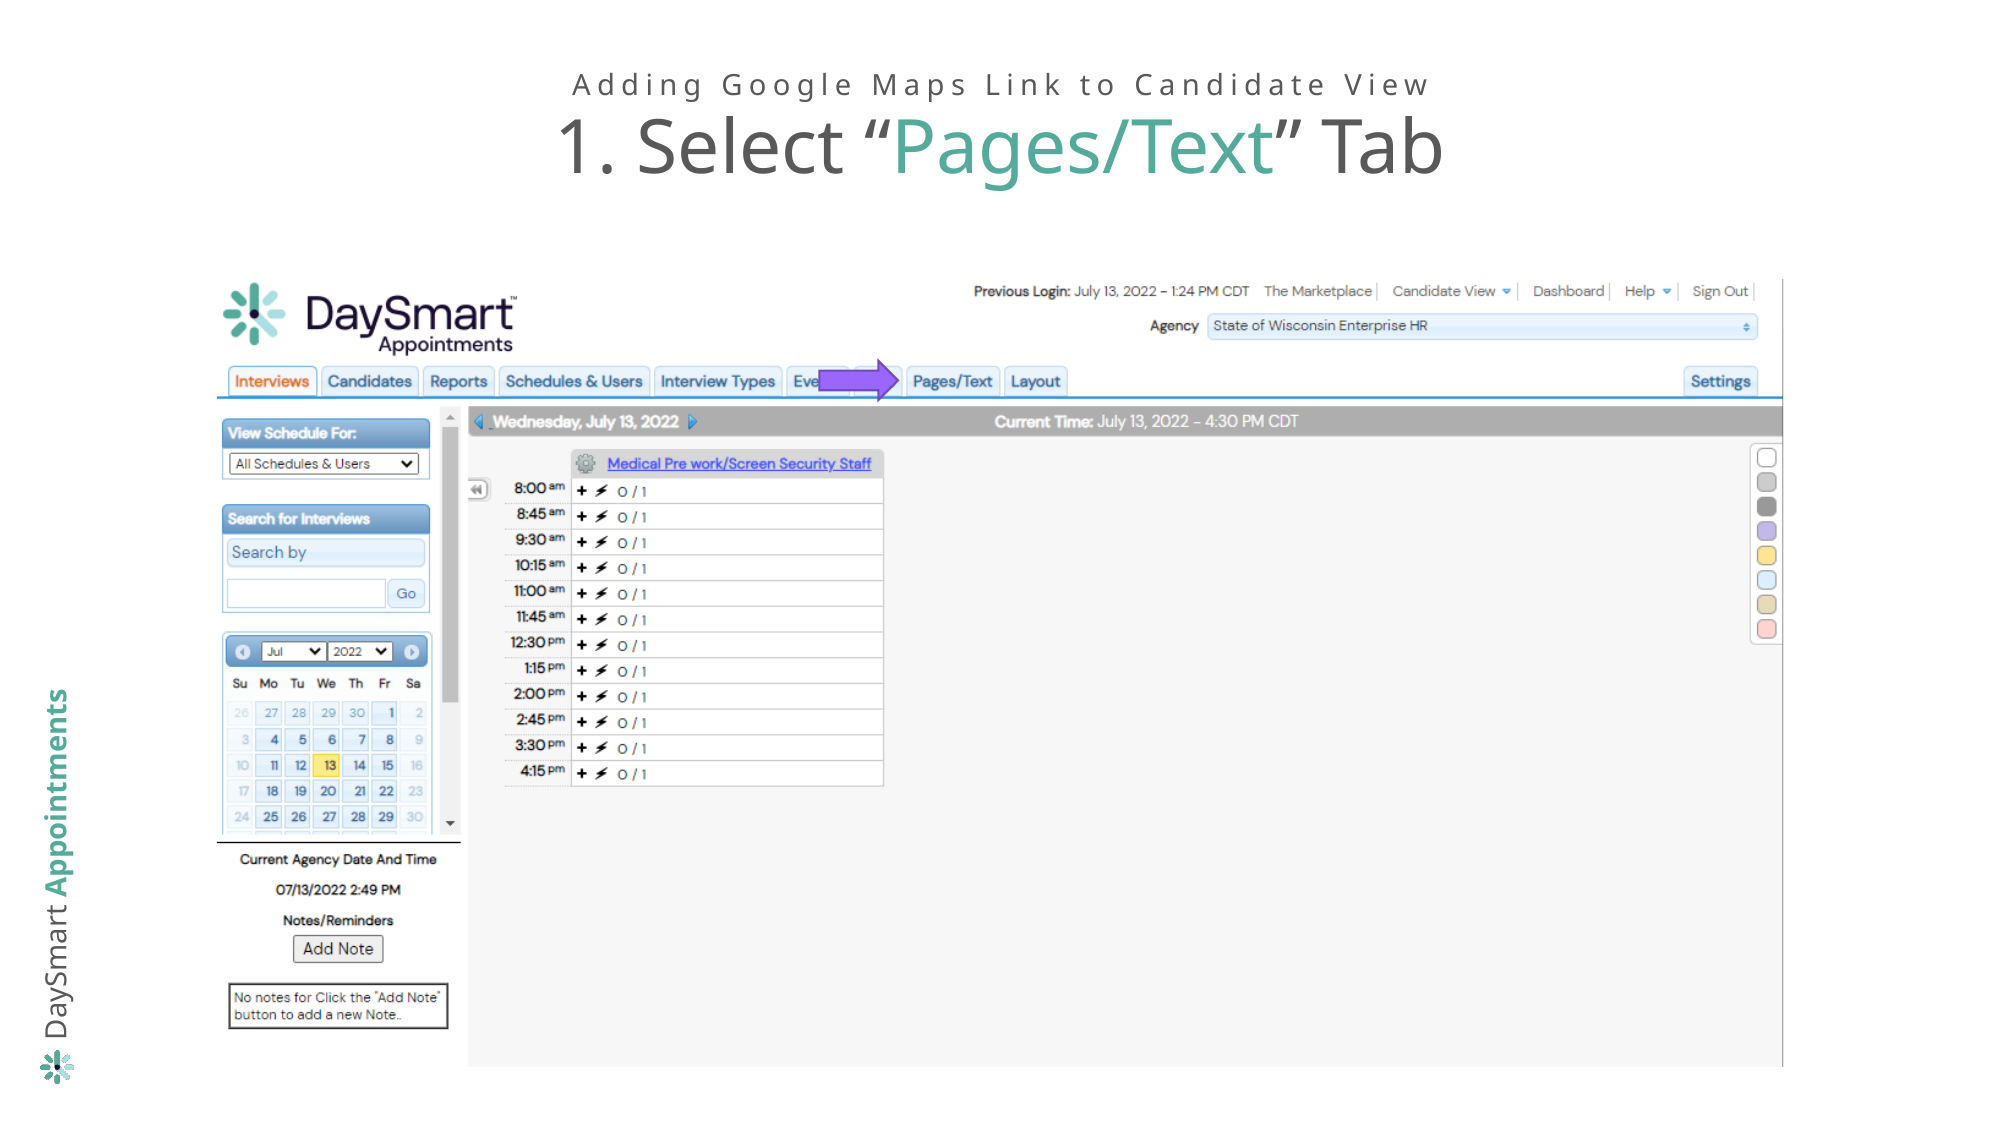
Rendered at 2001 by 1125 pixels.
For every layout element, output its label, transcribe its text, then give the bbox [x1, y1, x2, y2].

text_box 1. Select “Pages/Text” Tab [359, 101, 1641, 198]
picture [216, 279, 1784, 1067]
text_box Adding Google Maps Link to Candidate View [557, 58, 1443, 101]
text_box DaySmart Appointments [29, 674, 80, 1055]
picture [40, 1050, 74, 1084]
